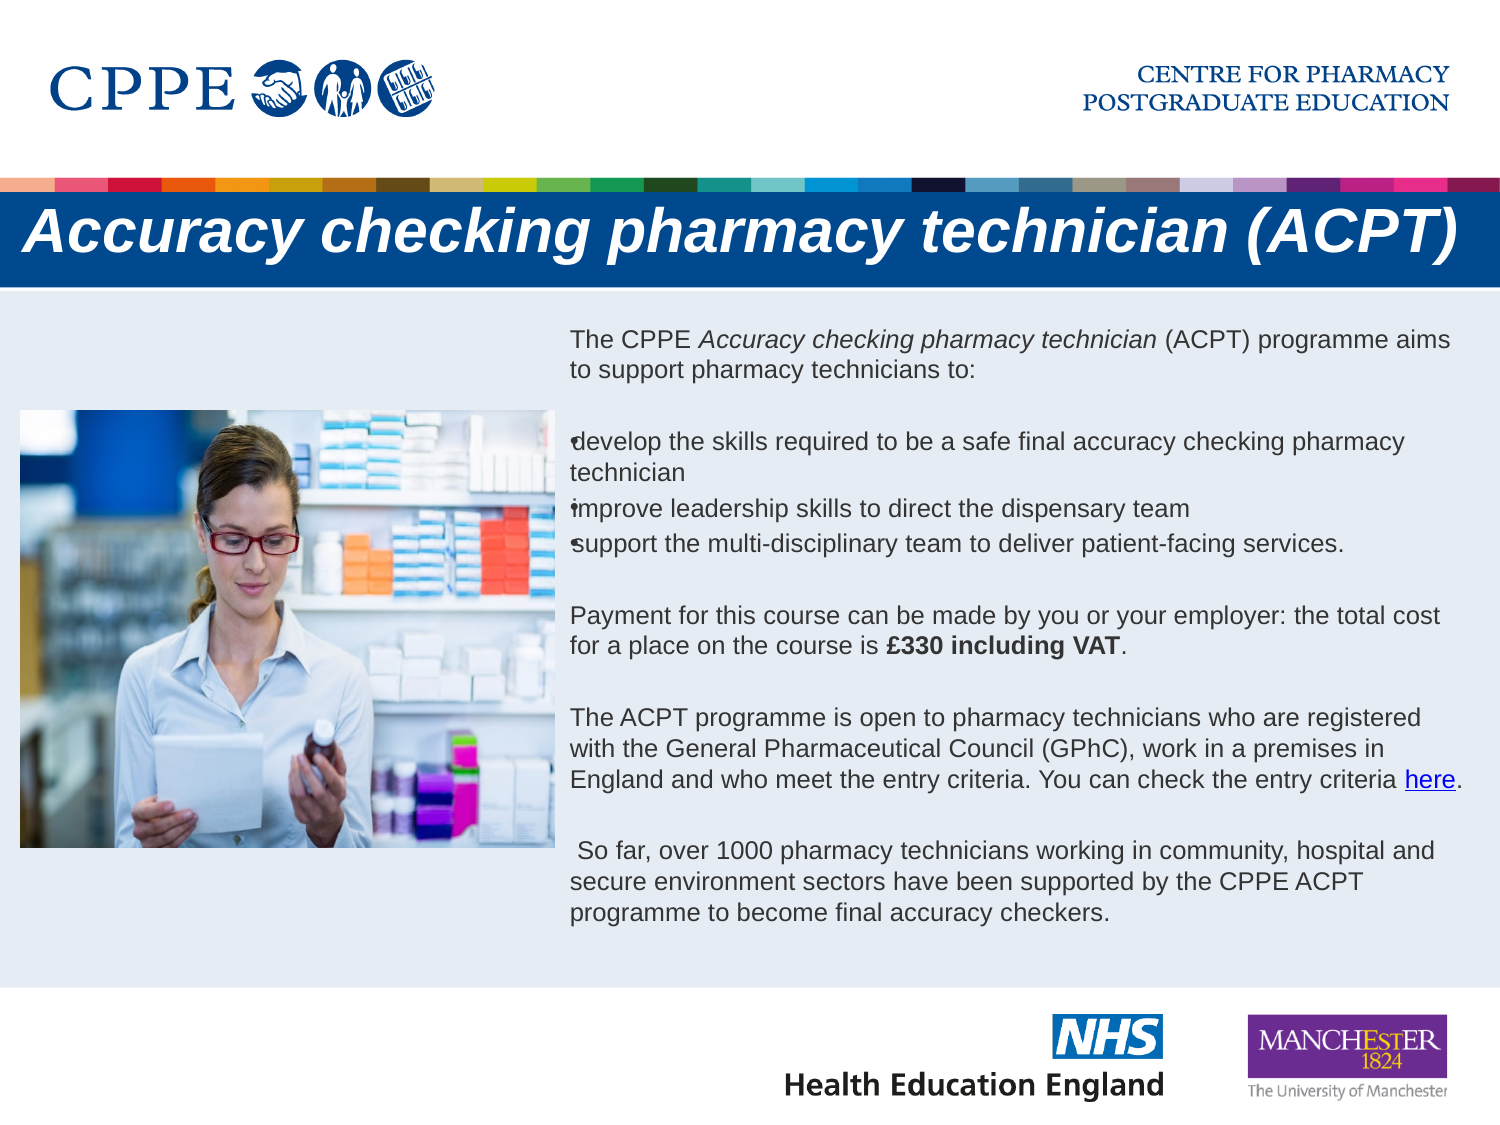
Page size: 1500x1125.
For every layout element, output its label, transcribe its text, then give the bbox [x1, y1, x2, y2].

picture [1241, 1014, 1448, 1101]
list The CPPE Accuracy checking pharmacy technician (ACPT) programme aims to support pharmacy technicians to: develop the skills required to be a safe final accuracy checking pharmacy technician improve leadership skills to direct the dispensary team support the multi-disciplinary team to deliver patient-facing services. Payment for this course can be made by you or your employer: the total cost for a place on the course is £330 including VAT. The ACPT programme is open to pharmacy technicians who are registered with the General Pharmaceutical Council (GPhC), work in a premises in England and who meet the entry criteria. You can check the entry criteria here. So far, over 1000 pharmacy technicians working in community, hospital and secure environment sectors have been supported by the CPPE ACPT programme to become final accuracy checkers. [554, 315, 1480, 965]
picture [0, 0, 1500, 192]
picture [19, 410, 556, 849]
picture [783, 1014, 1165, 1102]
title Accuracy checking pharmacy technician (ACPT) [0, 219, 1500, 316]
